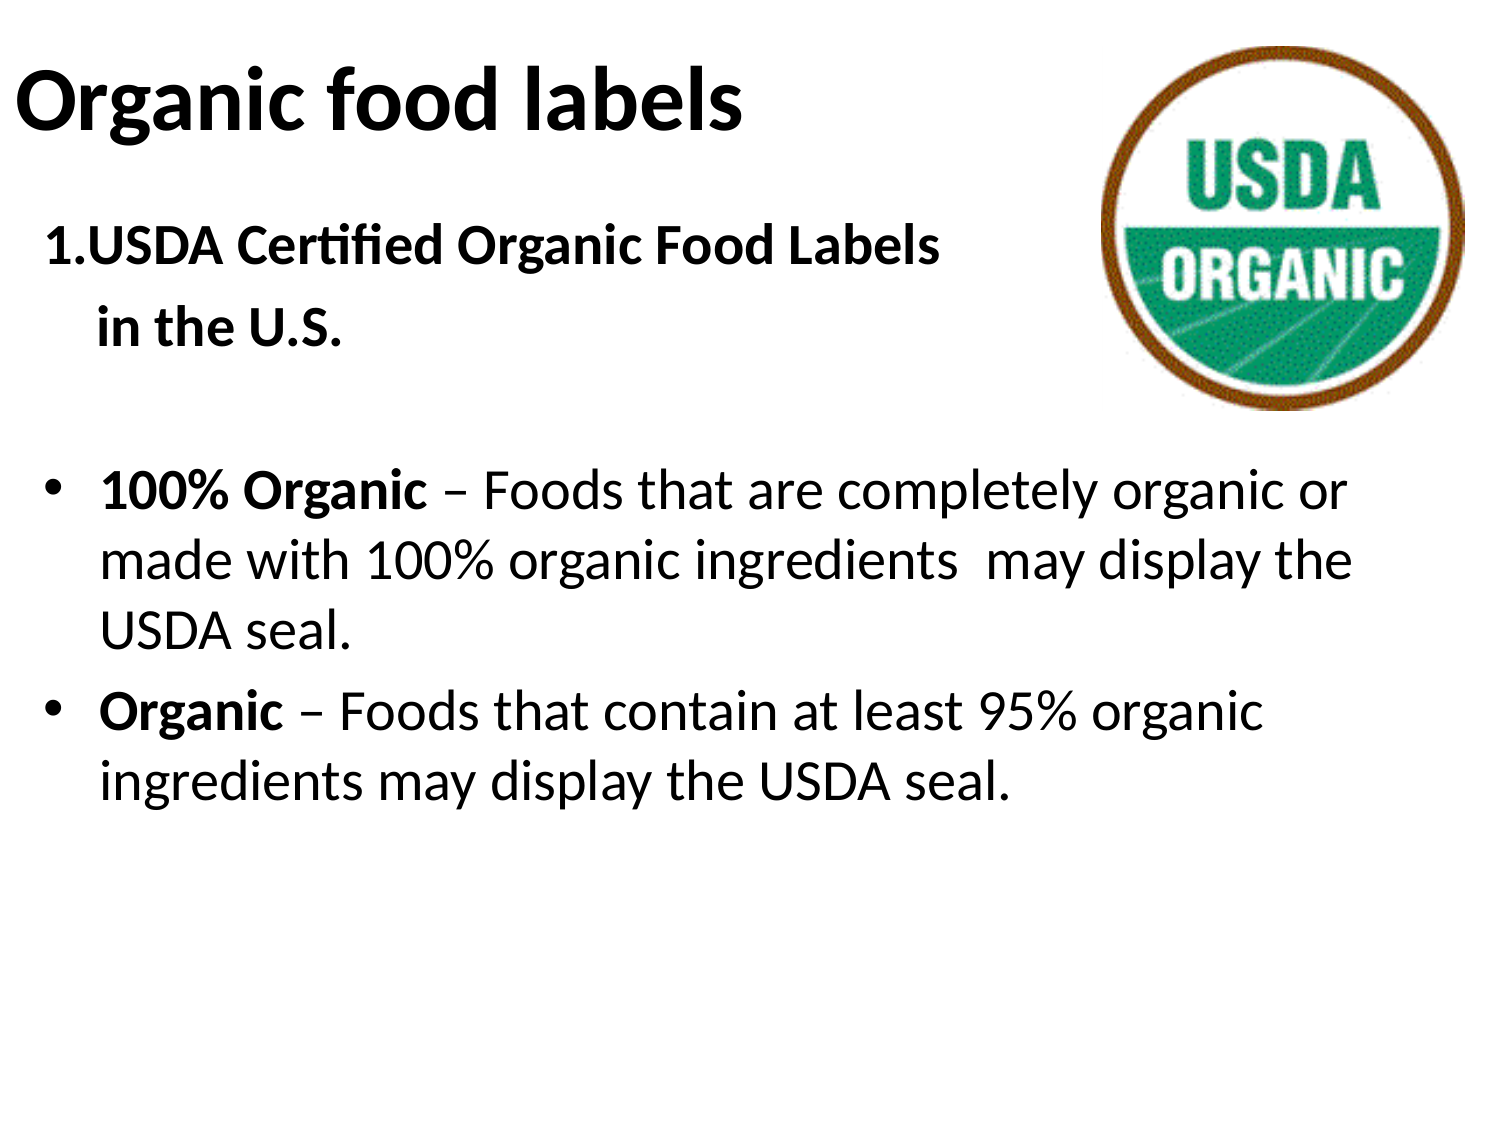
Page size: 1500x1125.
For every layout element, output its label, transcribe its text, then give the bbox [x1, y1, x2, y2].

picture [1101, 46, 1466, 411]
title Organic food labels [0, 0, 1350, 188]
list 1.USDA Certified Organic Food Labels in the U.S. 100% Organic – Foods that are completely organic or made with 100% organic ingredients may display the USDA seal. Organic – Foods that contain at least 95% organic ingredients may display the USDA seal. [28, 199, 1465, 1090]
